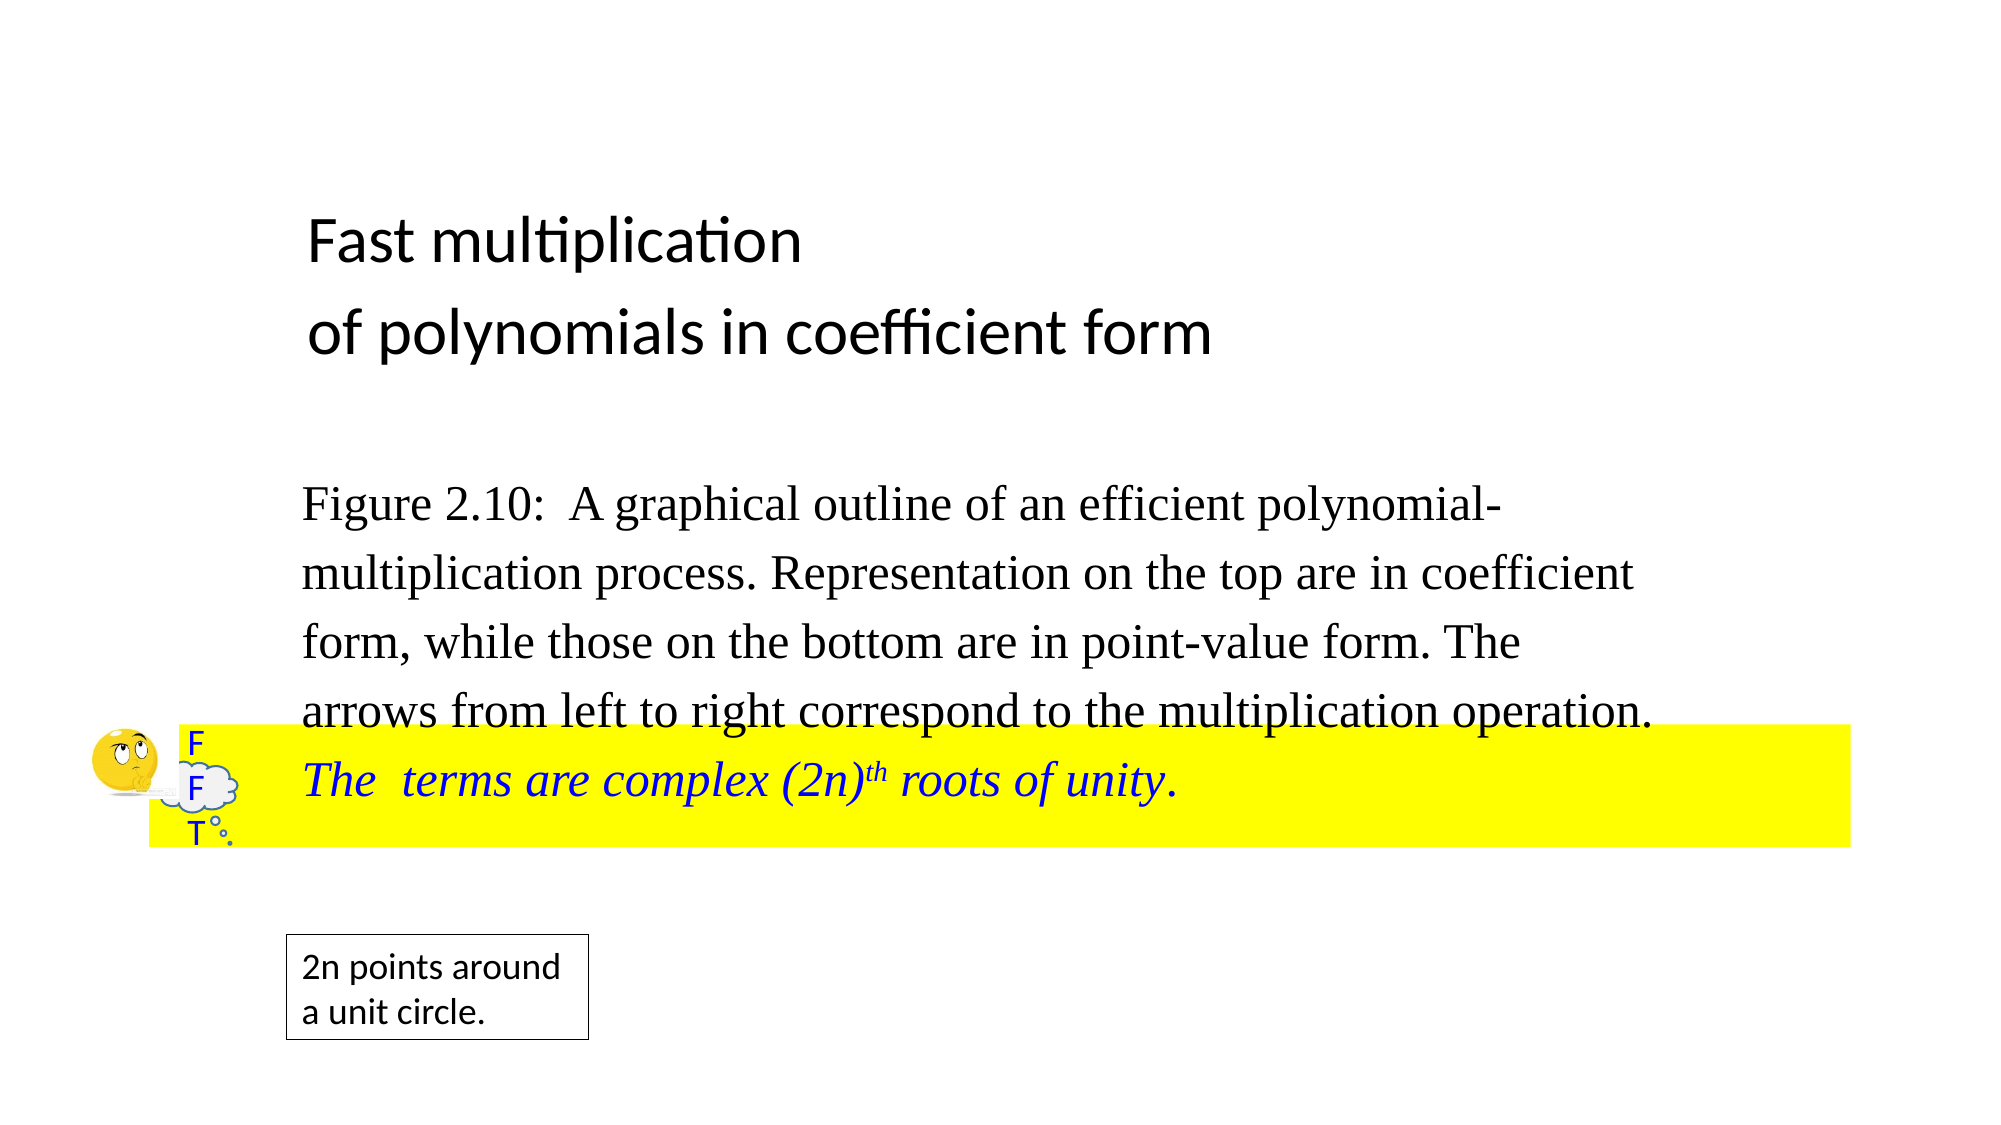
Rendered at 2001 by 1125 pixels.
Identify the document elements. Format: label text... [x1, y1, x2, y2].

text_box FFT [210, 815, 221, 827]
text_box 2n points around a unit circle. [286, 934, 589, 1040]
text_box FFT [219, 829, 228, 838]
text_box [149, 724, 1851, 847]
picture [70, 724, 179, 799]
text_box FFT [160, 760, 239, 814]
text_box Fast multiplication of polynomials in coefficient form [292, 176, 1230, 376]
